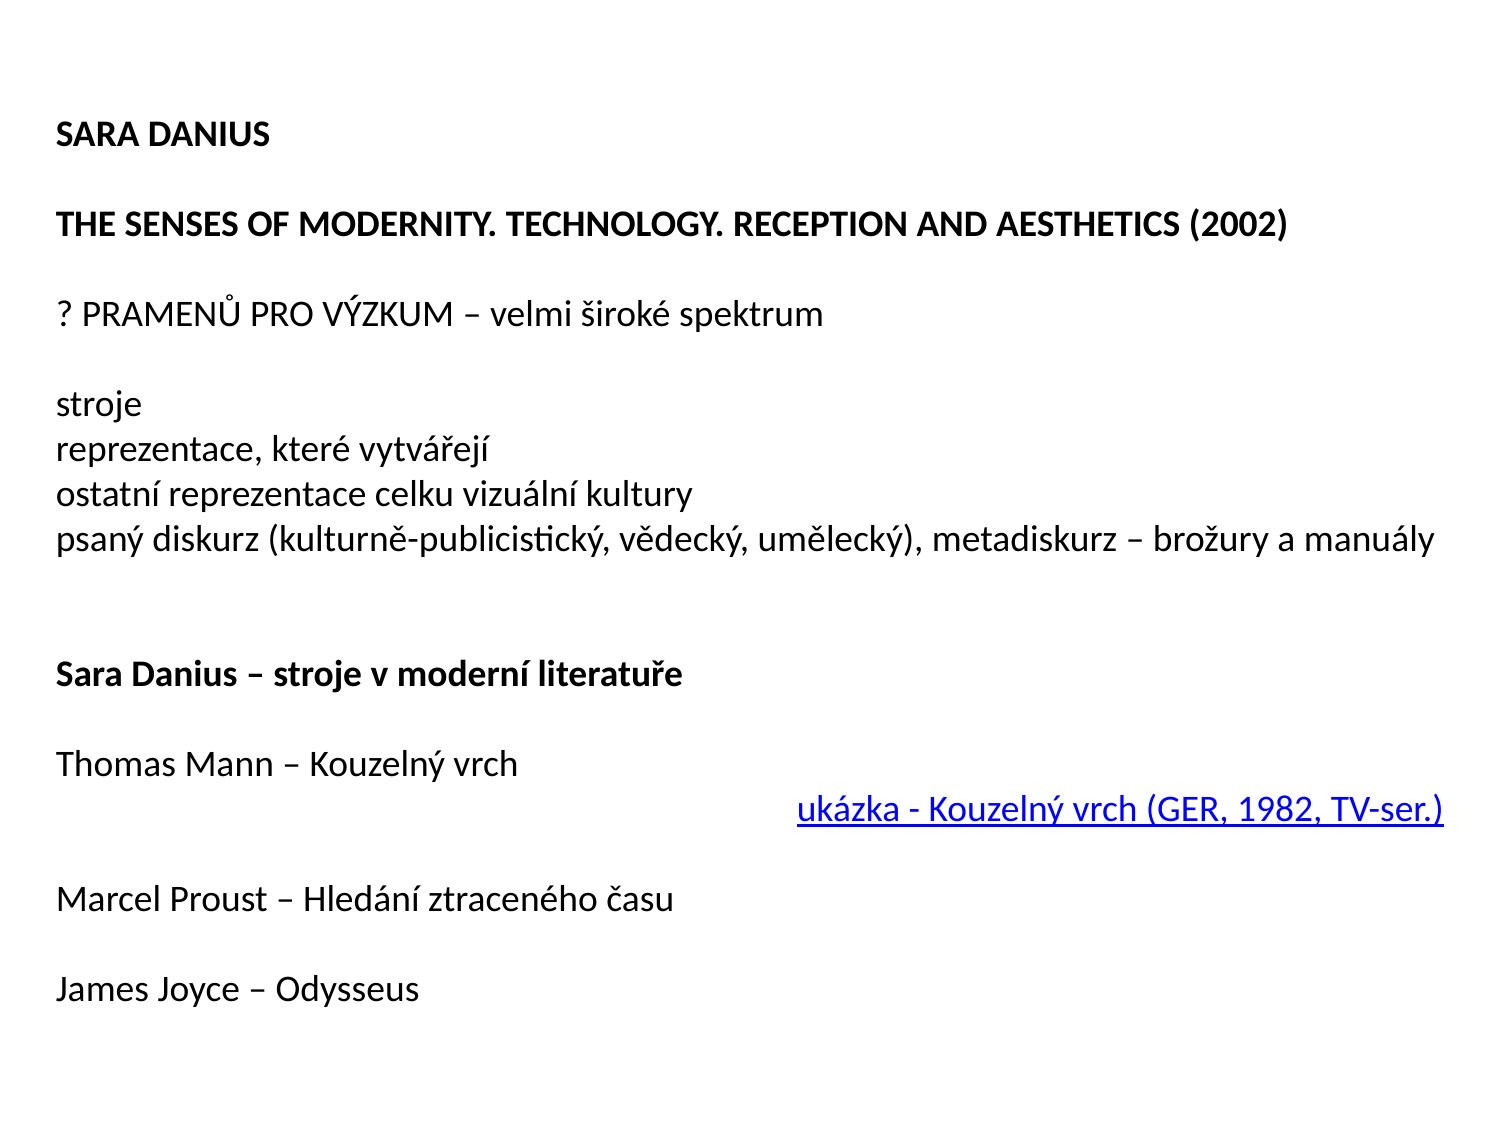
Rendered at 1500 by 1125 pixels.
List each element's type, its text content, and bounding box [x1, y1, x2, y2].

text_box Sara Danius The Senses of Modernity. Technology. Reception and Aesthetics (2002) ? pramenů pro výzkum – velmi široké spektrum stroje reprezentace, které vytvářejí ostatní reprezentace celku vizuální kultury psaný diskurz (kulturně-publicistický, vědecký, umělecký), metadiskurz – brožury a manuály Sara Danius – stroje v moderní literatuře Thomas Mann – Kouzelný vrch ukázka - Kouzelný vrch (GER, 1982, TV-ser.) Marcel Proust – Hledání ztraceného času James Joyce – Odysseus [41, 101, 1459, 1062]
